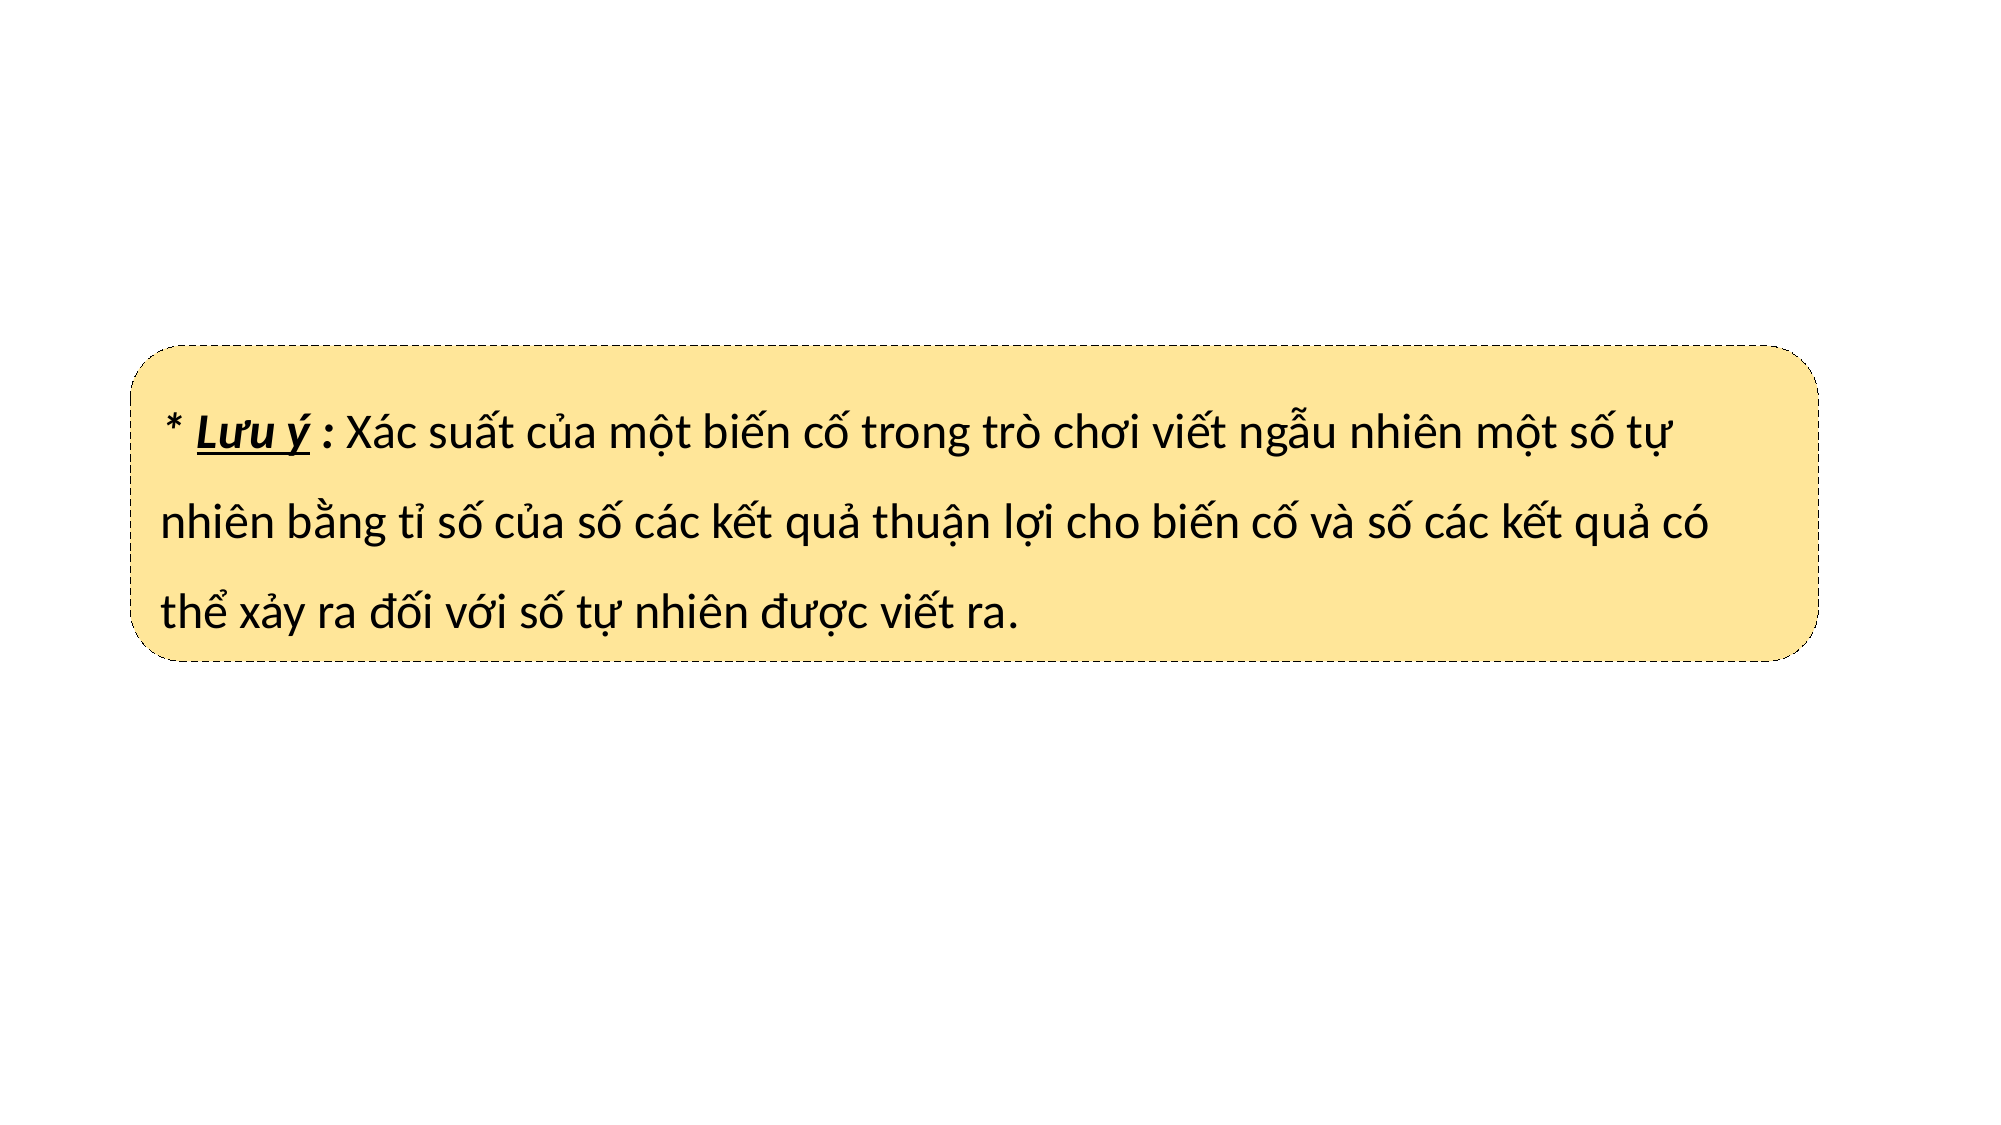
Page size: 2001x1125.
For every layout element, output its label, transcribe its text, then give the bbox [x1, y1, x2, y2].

text_box * Lưu ý : Xác suất của một biến cố trong trò chơi viết ngẫu nhiên một số tự nhiên bằng tỉ số của số các kết quả thuận lợi cho biến cố và số các kết quả có thể xảy ra đối với số tự nhiên được viết ra. [130, 345, 1819, 662]
